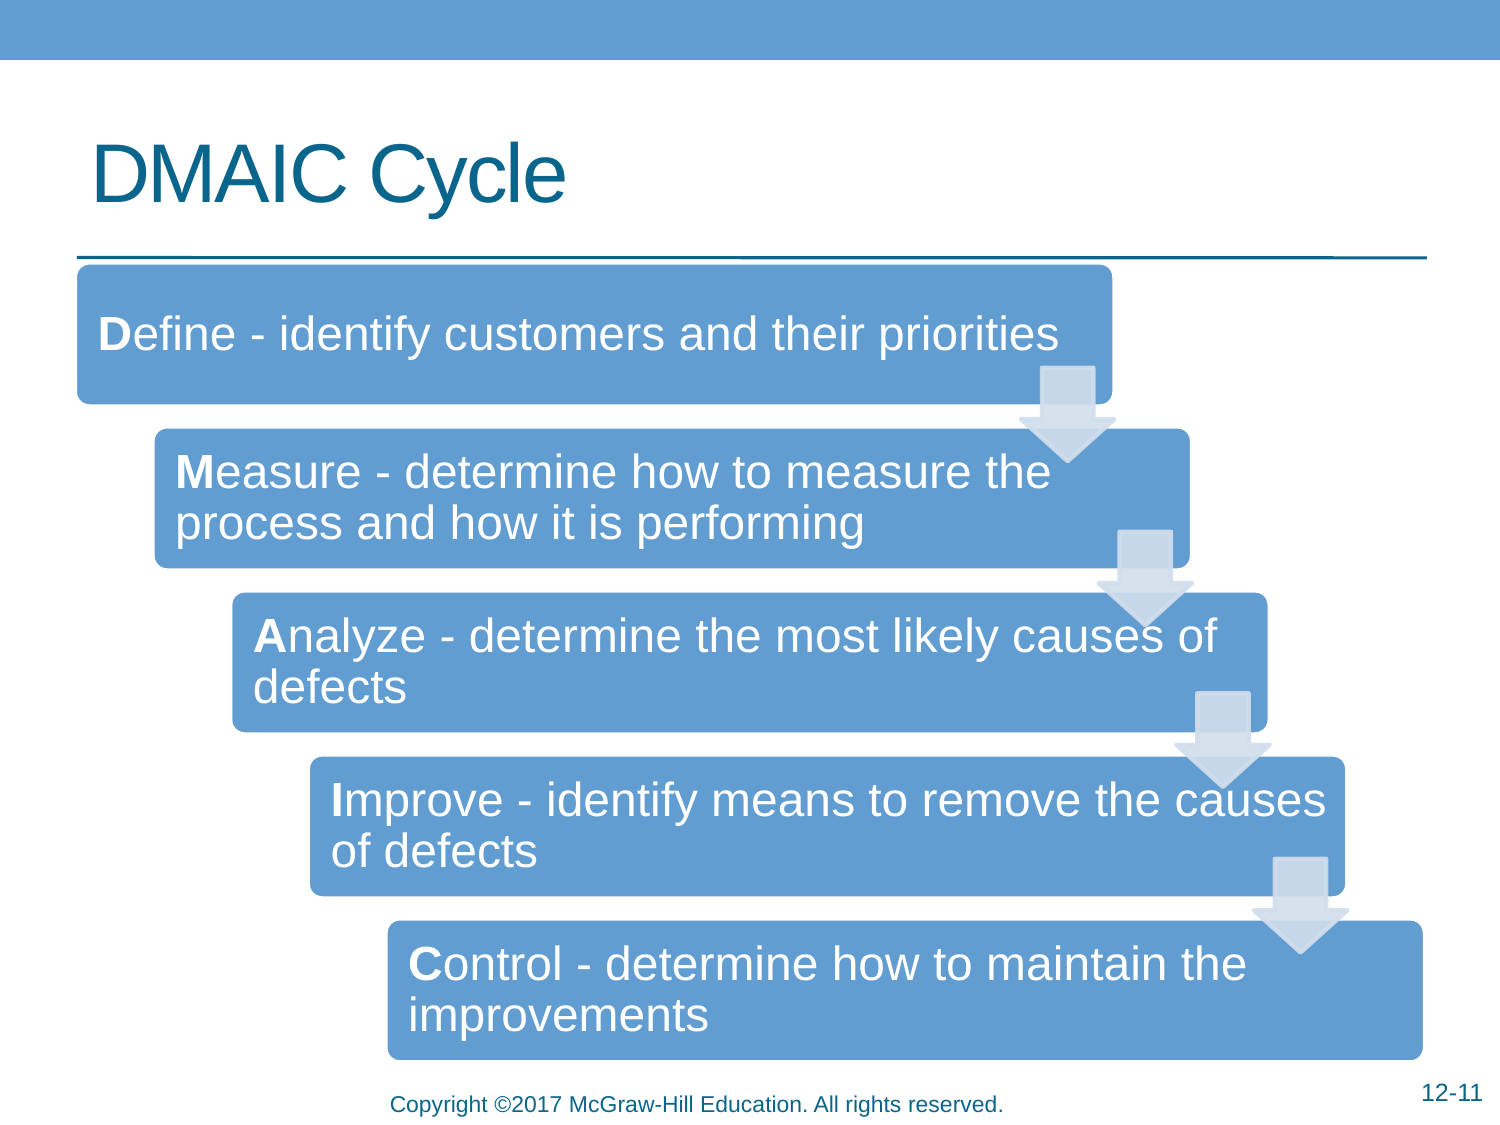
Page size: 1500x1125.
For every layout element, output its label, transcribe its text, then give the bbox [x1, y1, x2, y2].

picture [494, 1096, 511, 1112]
slide_number 12-11 [1323, 1068, 1499, 1123]
title DMAIC Cycle [75, 87, 1425, 250]
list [74, 262, 1426, 1063]
